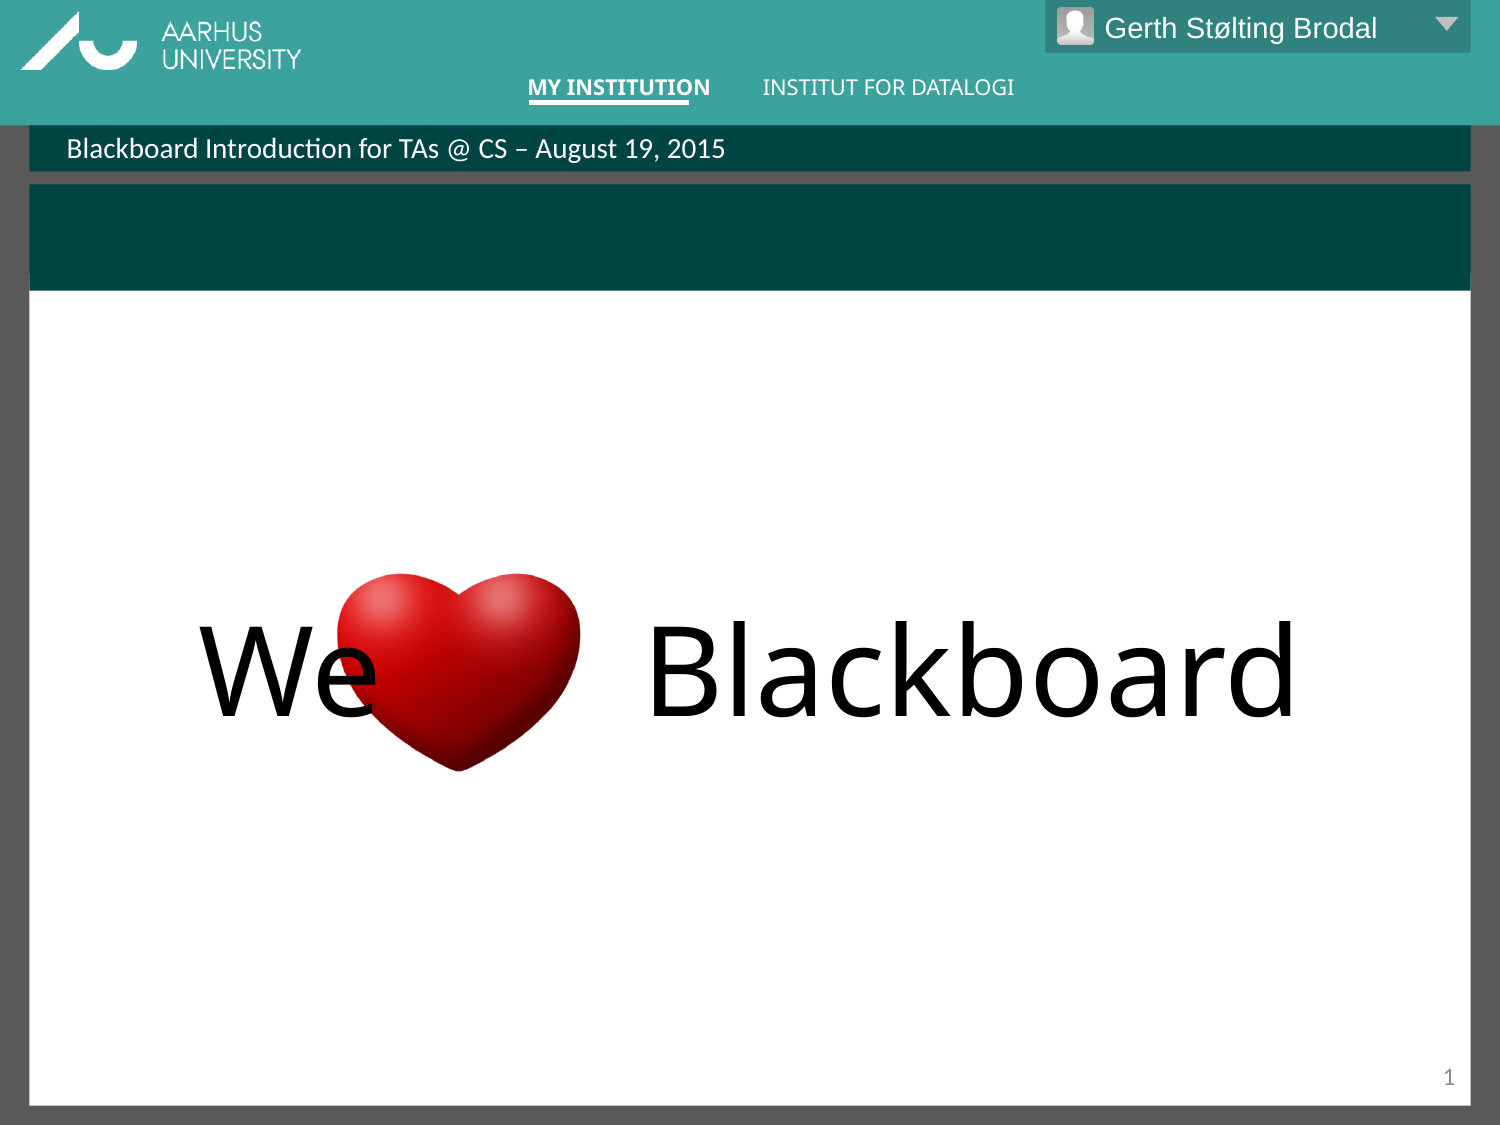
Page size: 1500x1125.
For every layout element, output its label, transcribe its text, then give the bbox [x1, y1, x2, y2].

slide_number 1 [1399, 1045, 1471, 1106]
text_box We Blackboard [29, 583, 317, 749]
picture [0, 0, 313, 79]
text_box We Blackboard [602, 583, 1471, 749]
picture [1057, 7, 1094, 45]
picture [322, 549, 597, 788]
